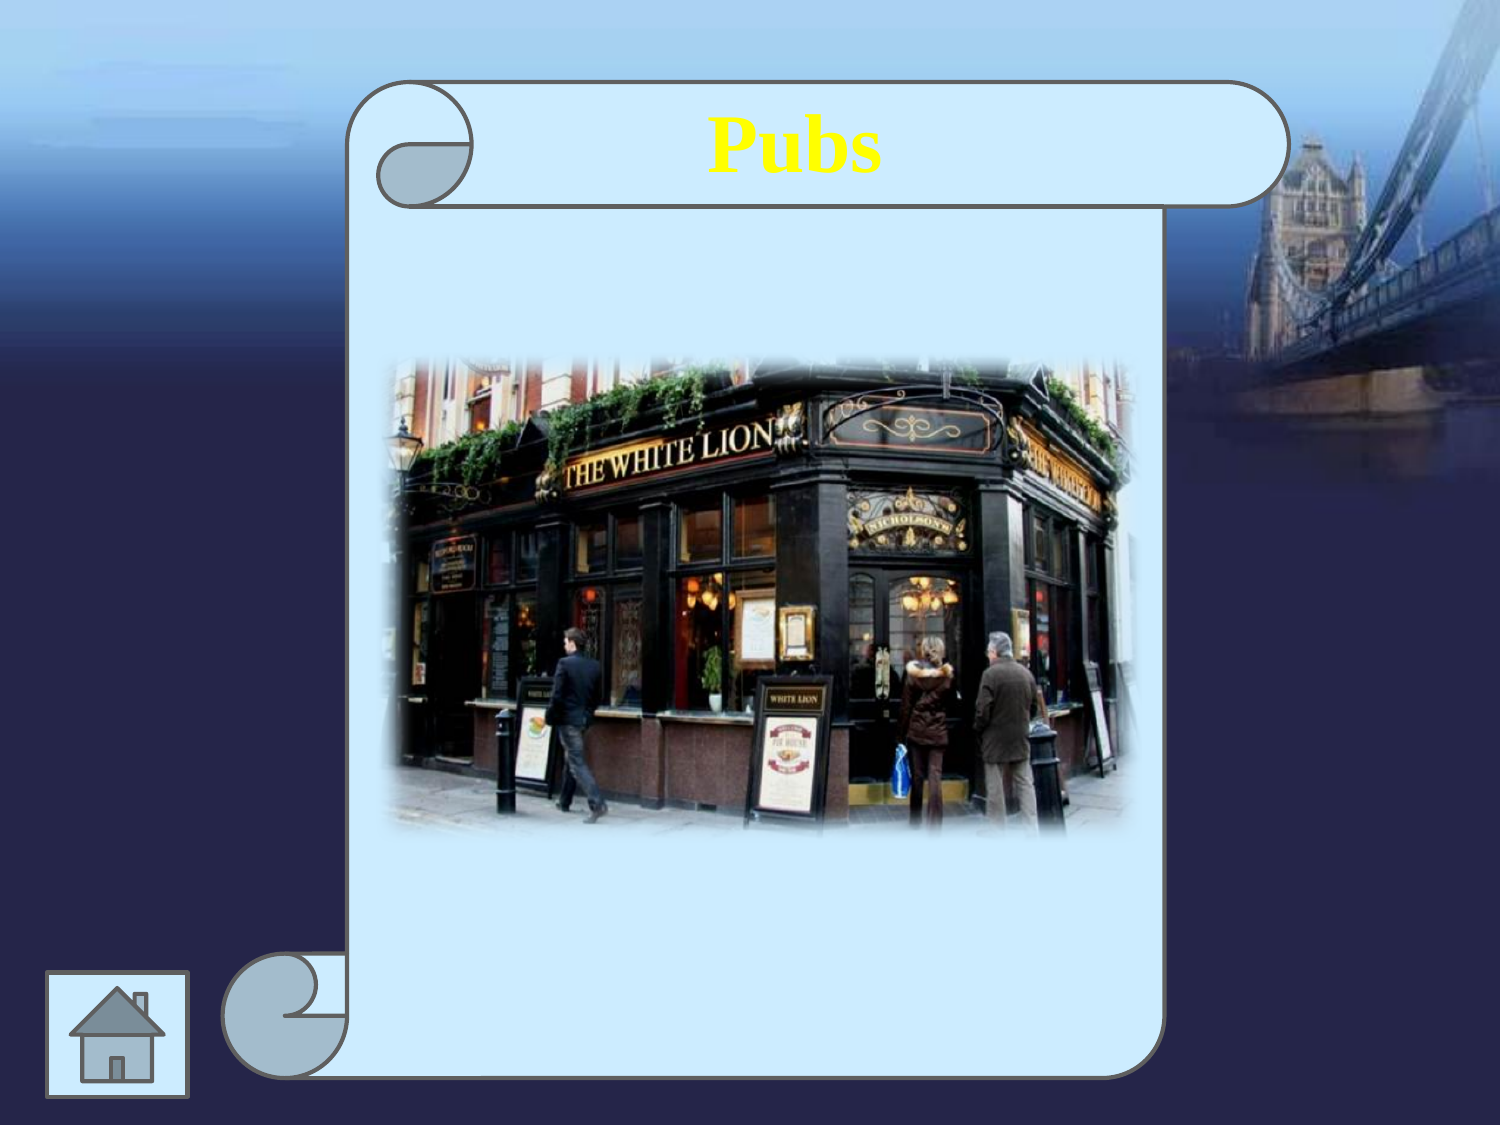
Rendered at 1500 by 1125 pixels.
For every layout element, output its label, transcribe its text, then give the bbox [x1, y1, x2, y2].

picture [0, 0, 1500, 1125]
text_box [353, 79, 1283, 113]
list [76, 113, 1428, 857]
text_box [220, 857, 1167, 1081]
text_box [45, 970, 190, 1099]
text_box Pubs [692, 82, 899, 197]
